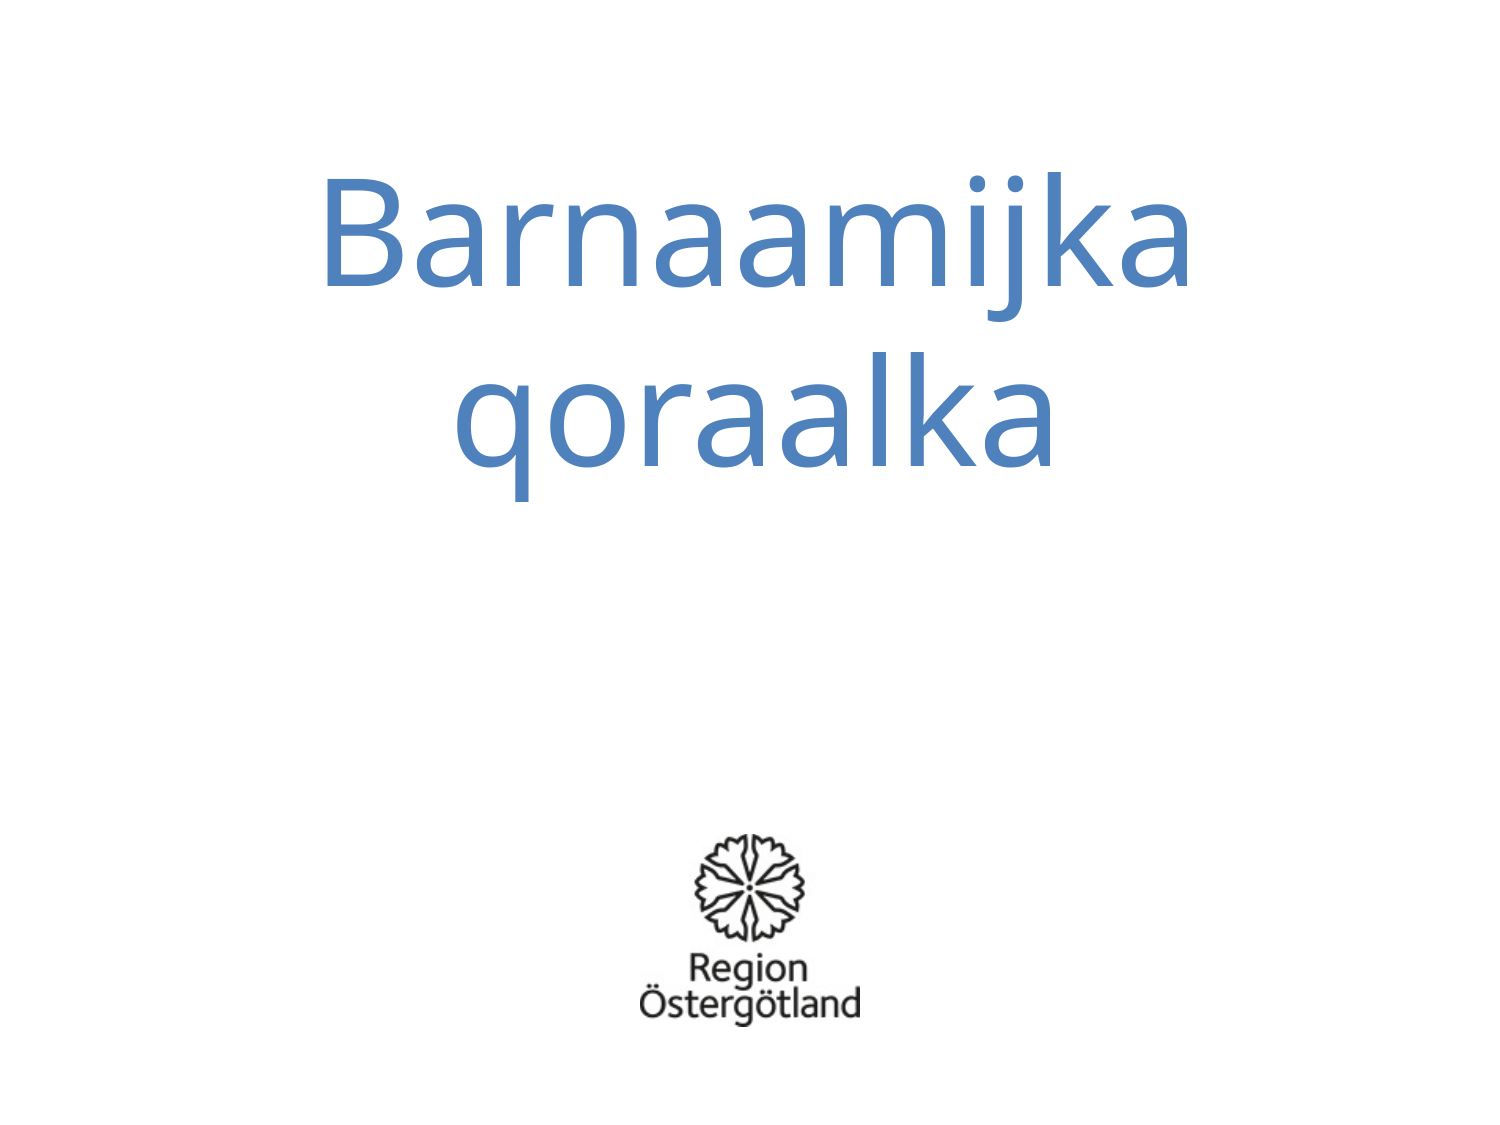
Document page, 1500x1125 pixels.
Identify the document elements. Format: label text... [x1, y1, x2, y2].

title Barnaamijka qoraalka [119, 196, 1395, 438]
picture [640, 833, 860, 1027]
